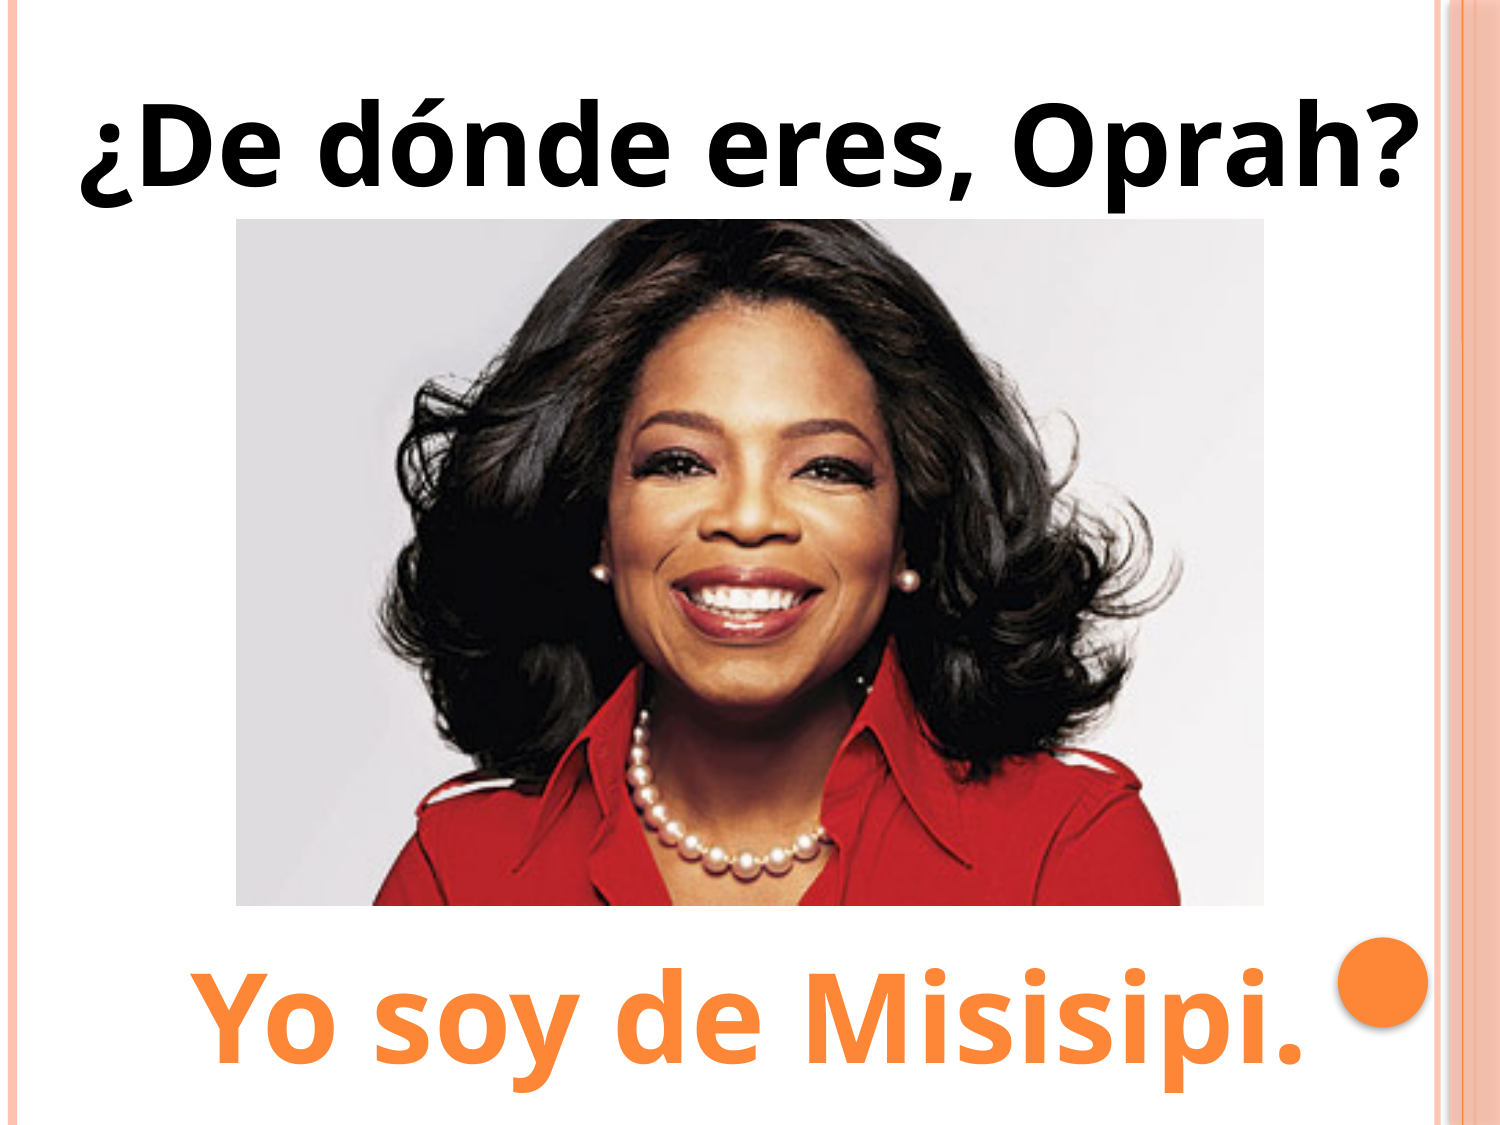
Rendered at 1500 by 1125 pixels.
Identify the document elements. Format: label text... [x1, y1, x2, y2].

text_box ¿De dónde eres, Oprah? [63, 65, 1466, 218]
picture [235, 218, 1265, 907]
text_box Yo soy de Misisipi. [0, 930, 1500, 1096]
